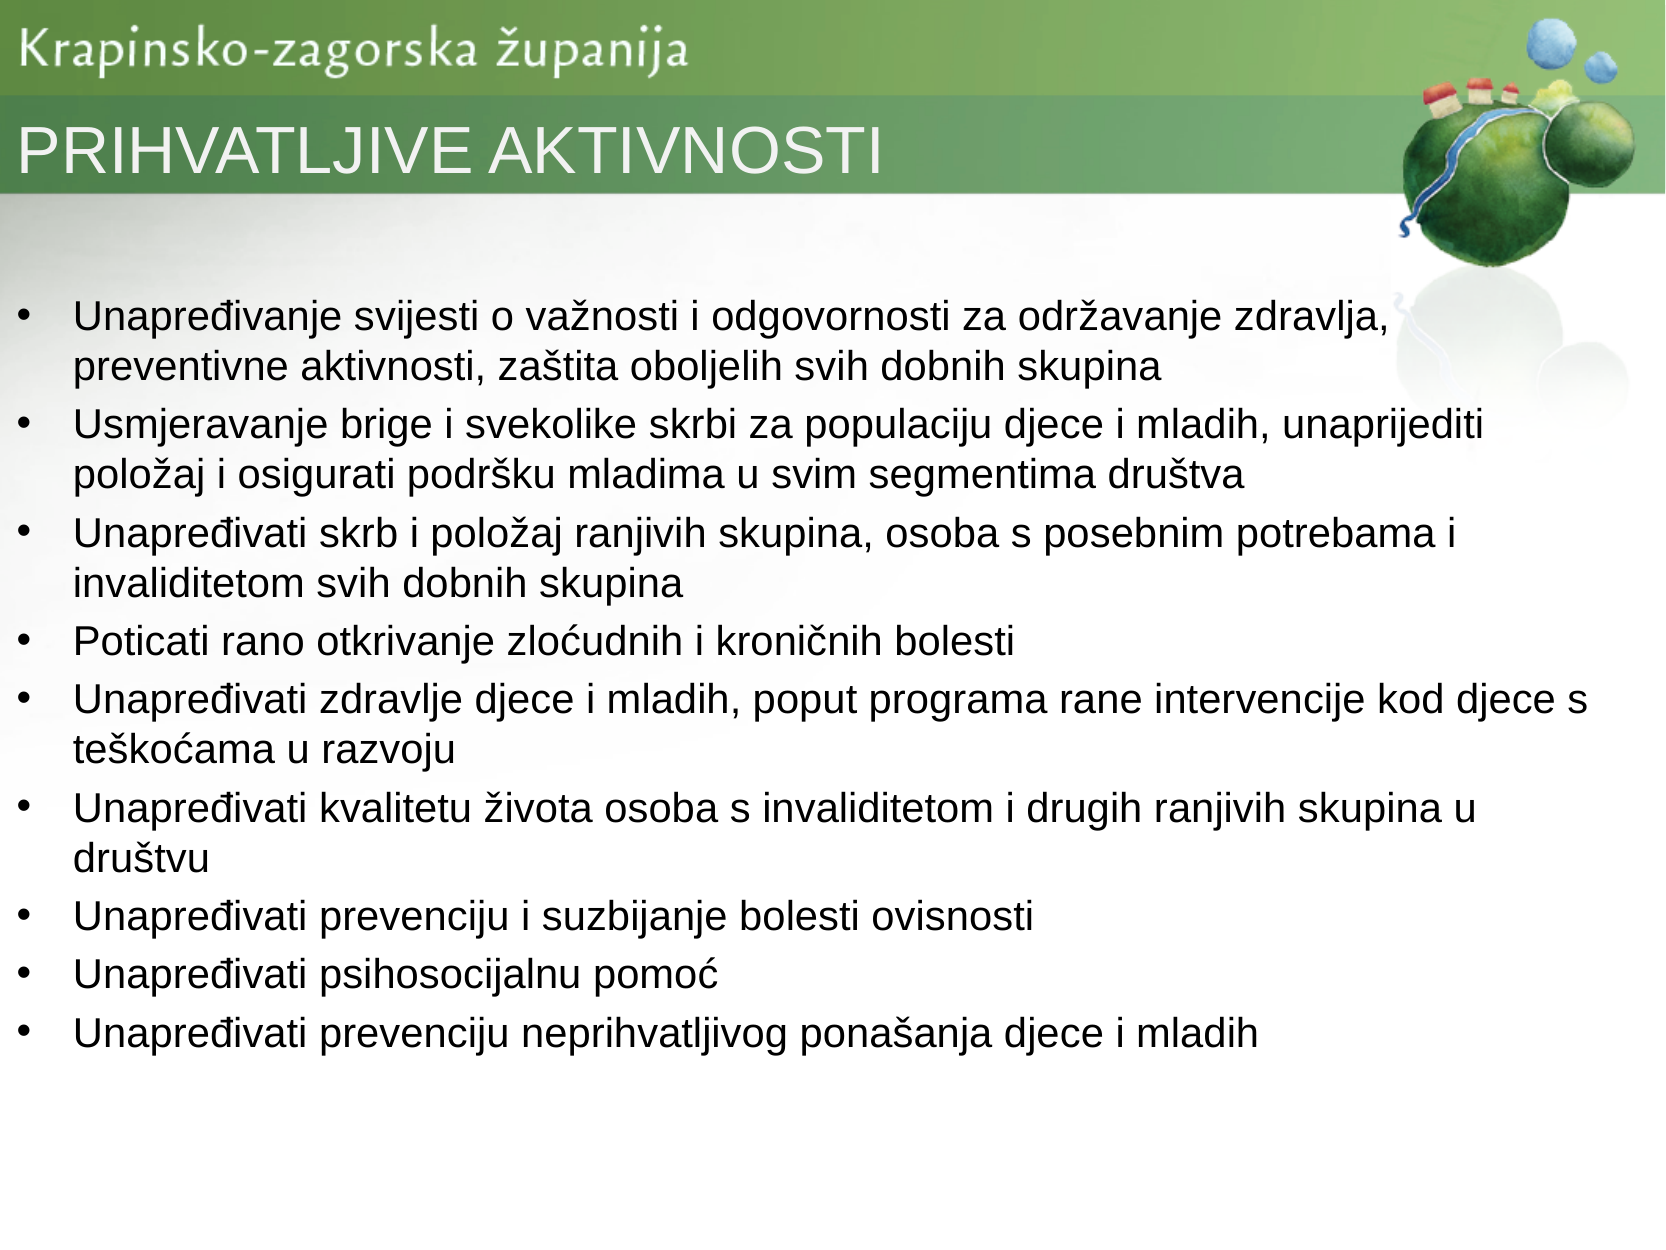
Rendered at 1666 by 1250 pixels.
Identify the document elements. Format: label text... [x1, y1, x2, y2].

picture [0, 0, 1666, 1250]
list PRIHVATLJIVE AKTIVNOSTI Unapređivanje svijesti o važnosti i odgovornosti za održavanje zdravlja, preventivne aktivnosti, zaštita oboljelih svih dobnih skupina Usmjeravanje brige i svekolike skrbi za populaciju djece i mladih, unaprijediti položaj i osigurati podršku mladima u svim segmentima društva Unapređivati skrb i položaj ranjivih skupina, osoba s posebnim potrebama i invaliditetom svih dobnih skupina Poticati rano otkrivanje zloćudnih i kroničnih bolesti Unapređivati zdravlje djece i mladih, poput programa rane intervencije kod djece s teškoćama u razvoju Unapređivati kvalitetu života osoba s invaliditetom i drugih ranjivih skupina u društvu Unapređivati prevenciju i suzbijanje bolesti ovisnosti Unapređivati psihosocijalnu pomoć Unapređivati prevenciju neprihvatljivog ponašanja djece i mladih [0, 98, 1632, 1220]
